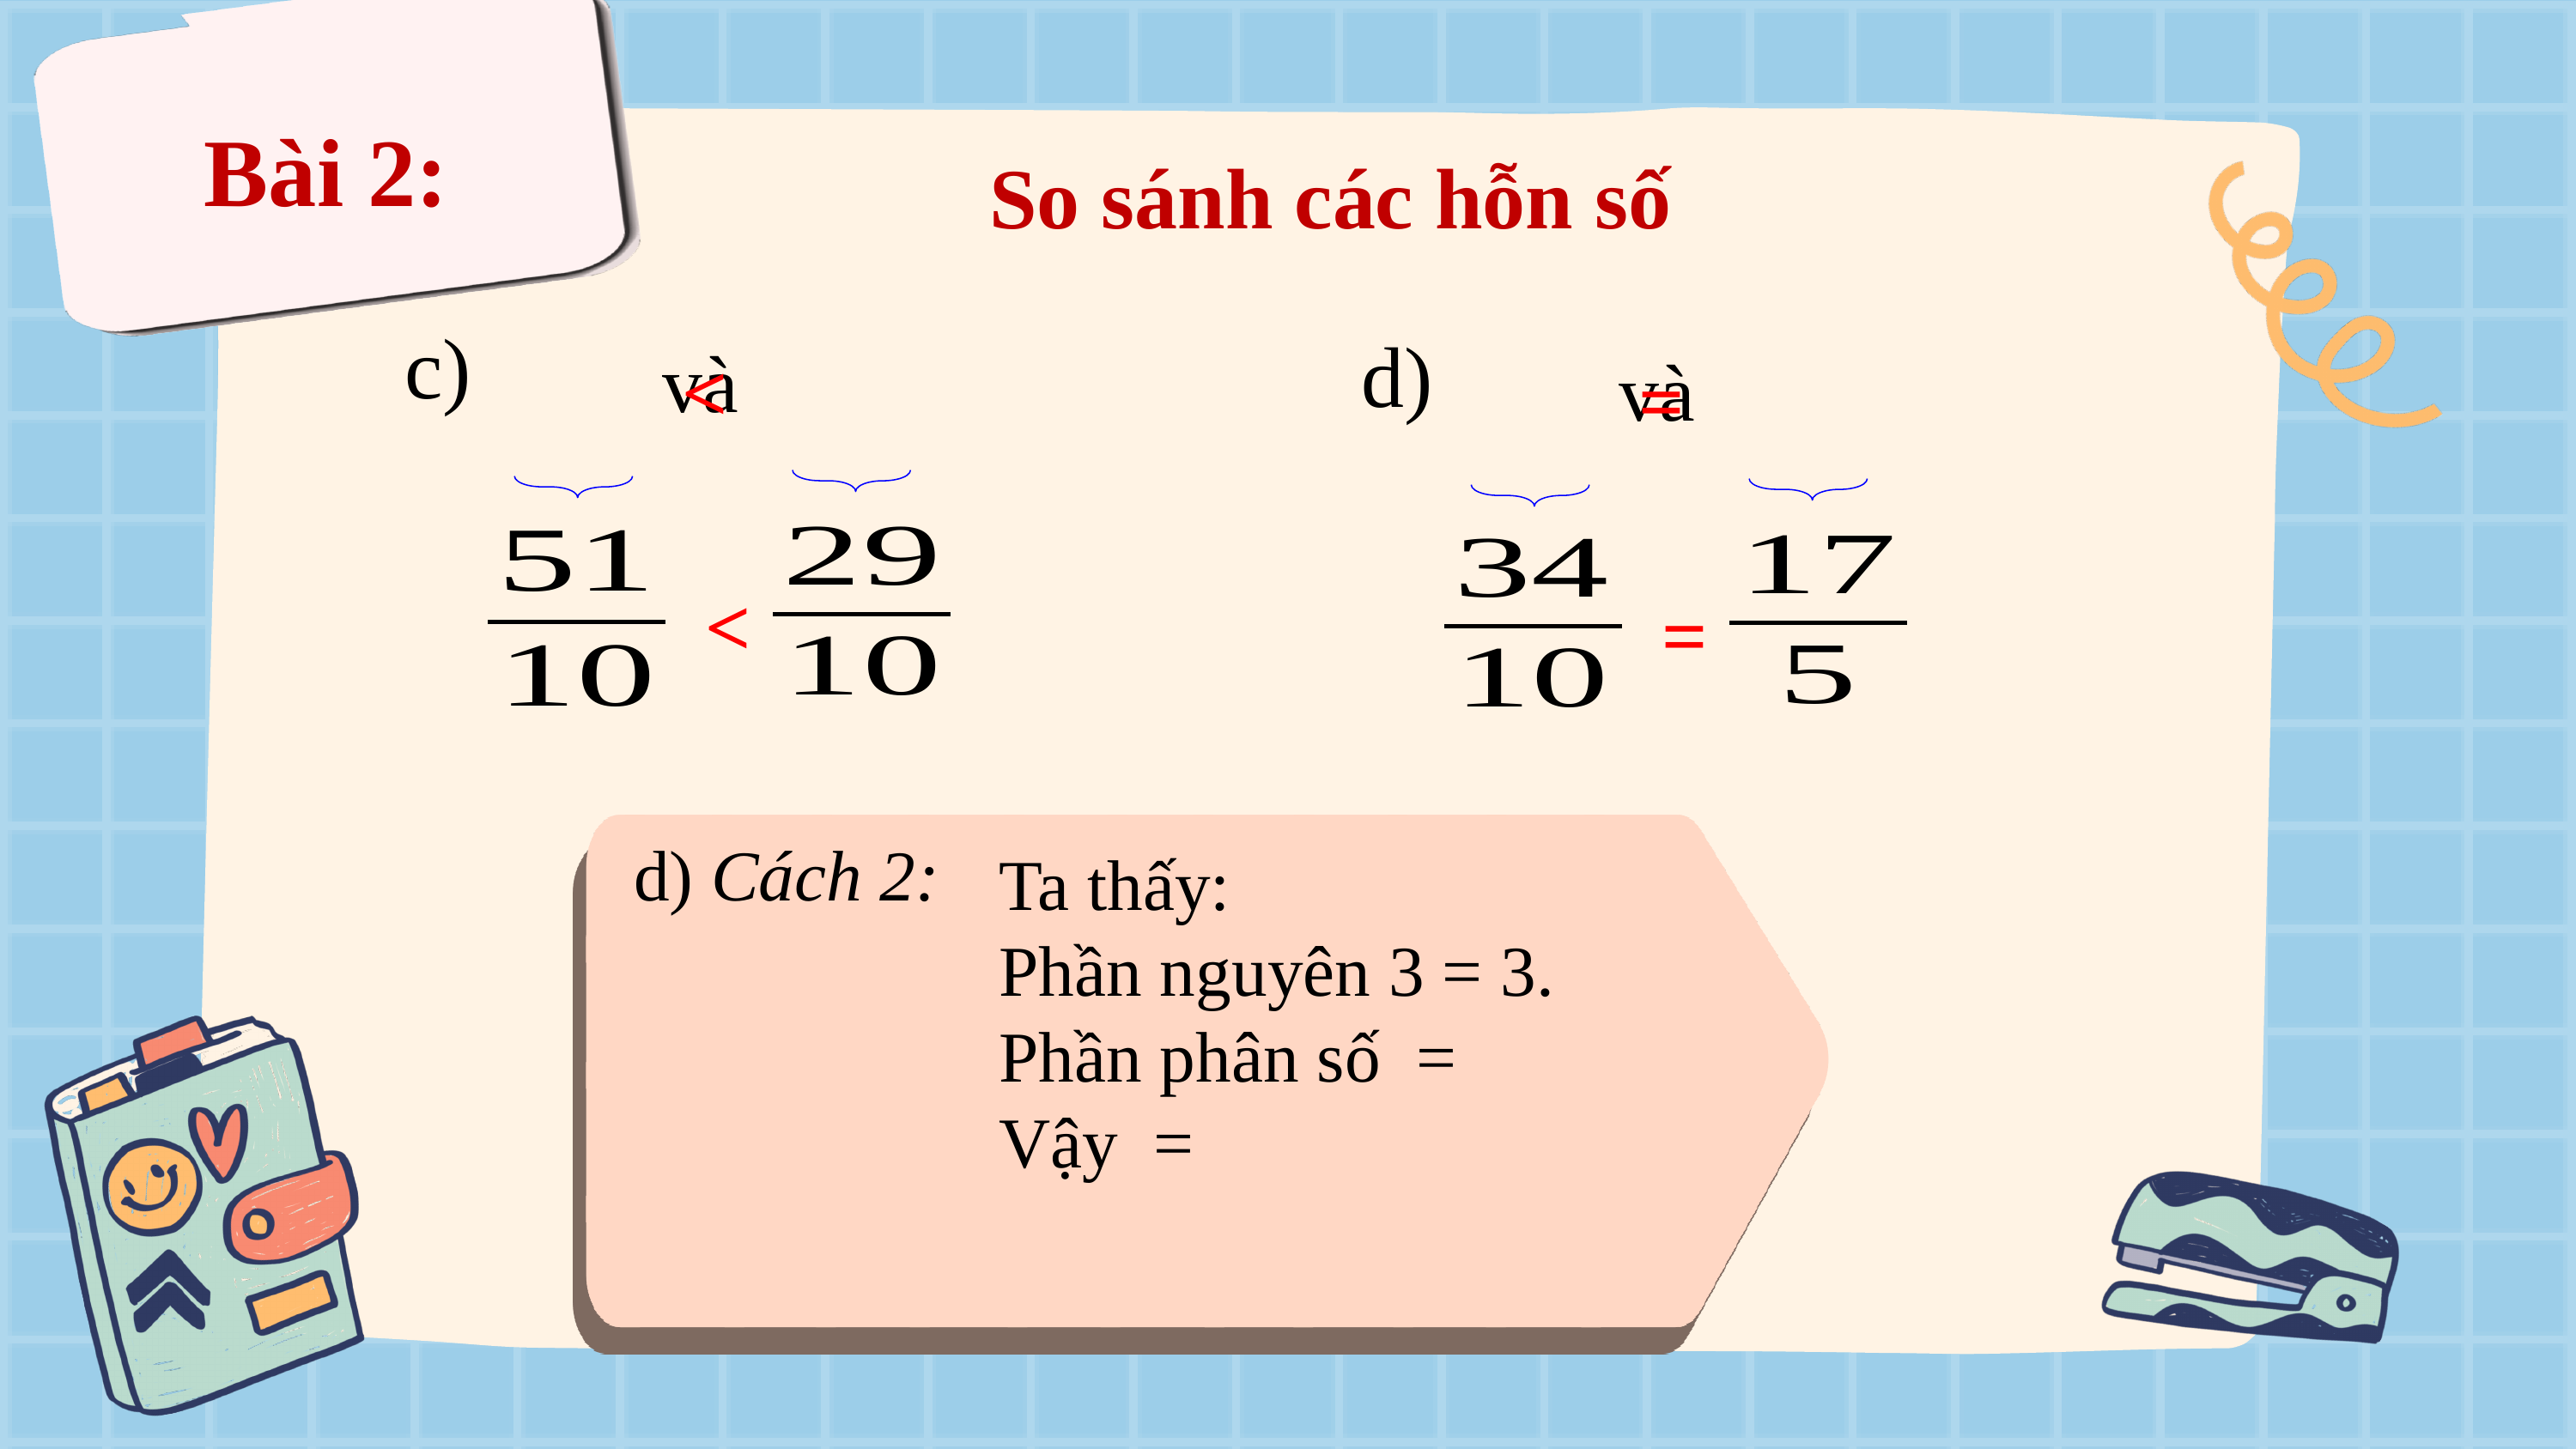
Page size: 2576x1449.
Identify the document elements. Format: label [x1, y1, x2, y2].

text_box [196, 106, 2301, 1355]
picture [0, 0, 2576, 1449]
